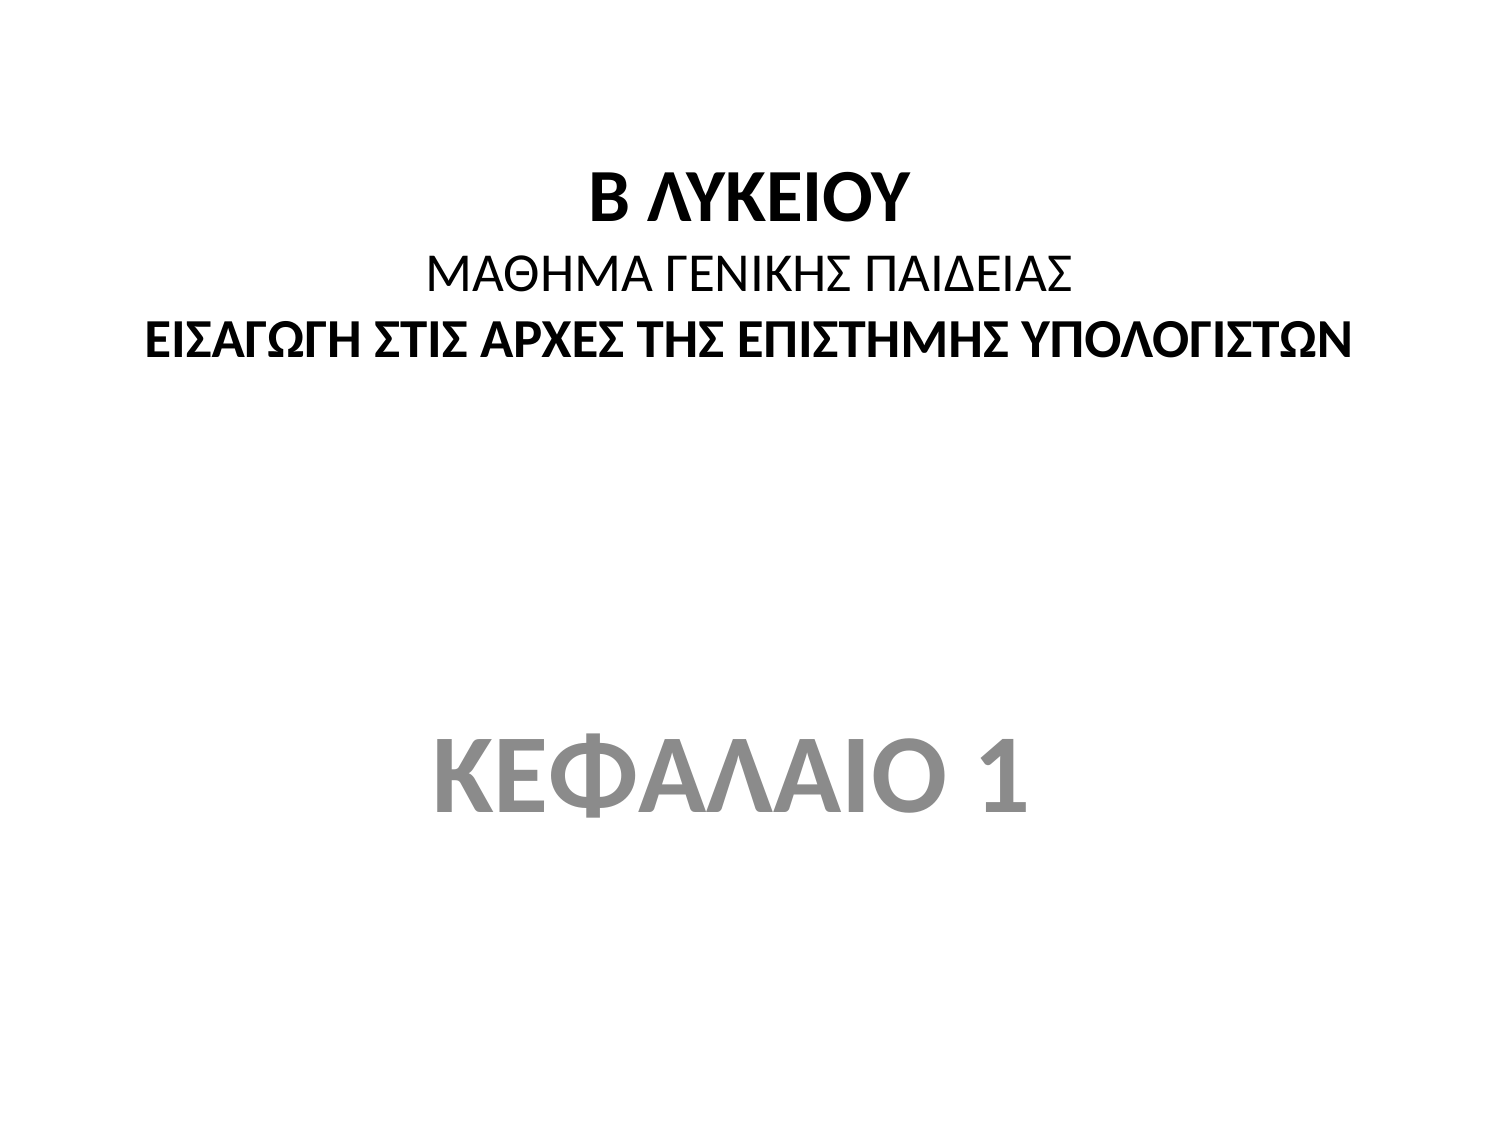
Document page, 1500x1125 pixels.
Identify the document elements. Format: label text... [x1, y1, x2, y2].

subtitle ΚΕΦΑΛΑΙΟ 1 [206, 692, 1257, 980]
title Β ΛΥΚΕΙΟΥ ΜΑΘΗΜΑ ΓΕΝΙΚΗΣ ΠΑΙΔΕΙΑΣ ΕΙΣΑΓΩΓΗ ΣΤΙΣ ΑΡΧΕΣ ΤΗΣ ΕΠΙΣΤΗΜΗΣ ΥΠΟΛΟΓΙΣΤΩΝ [112, 137, 1388, 379]
